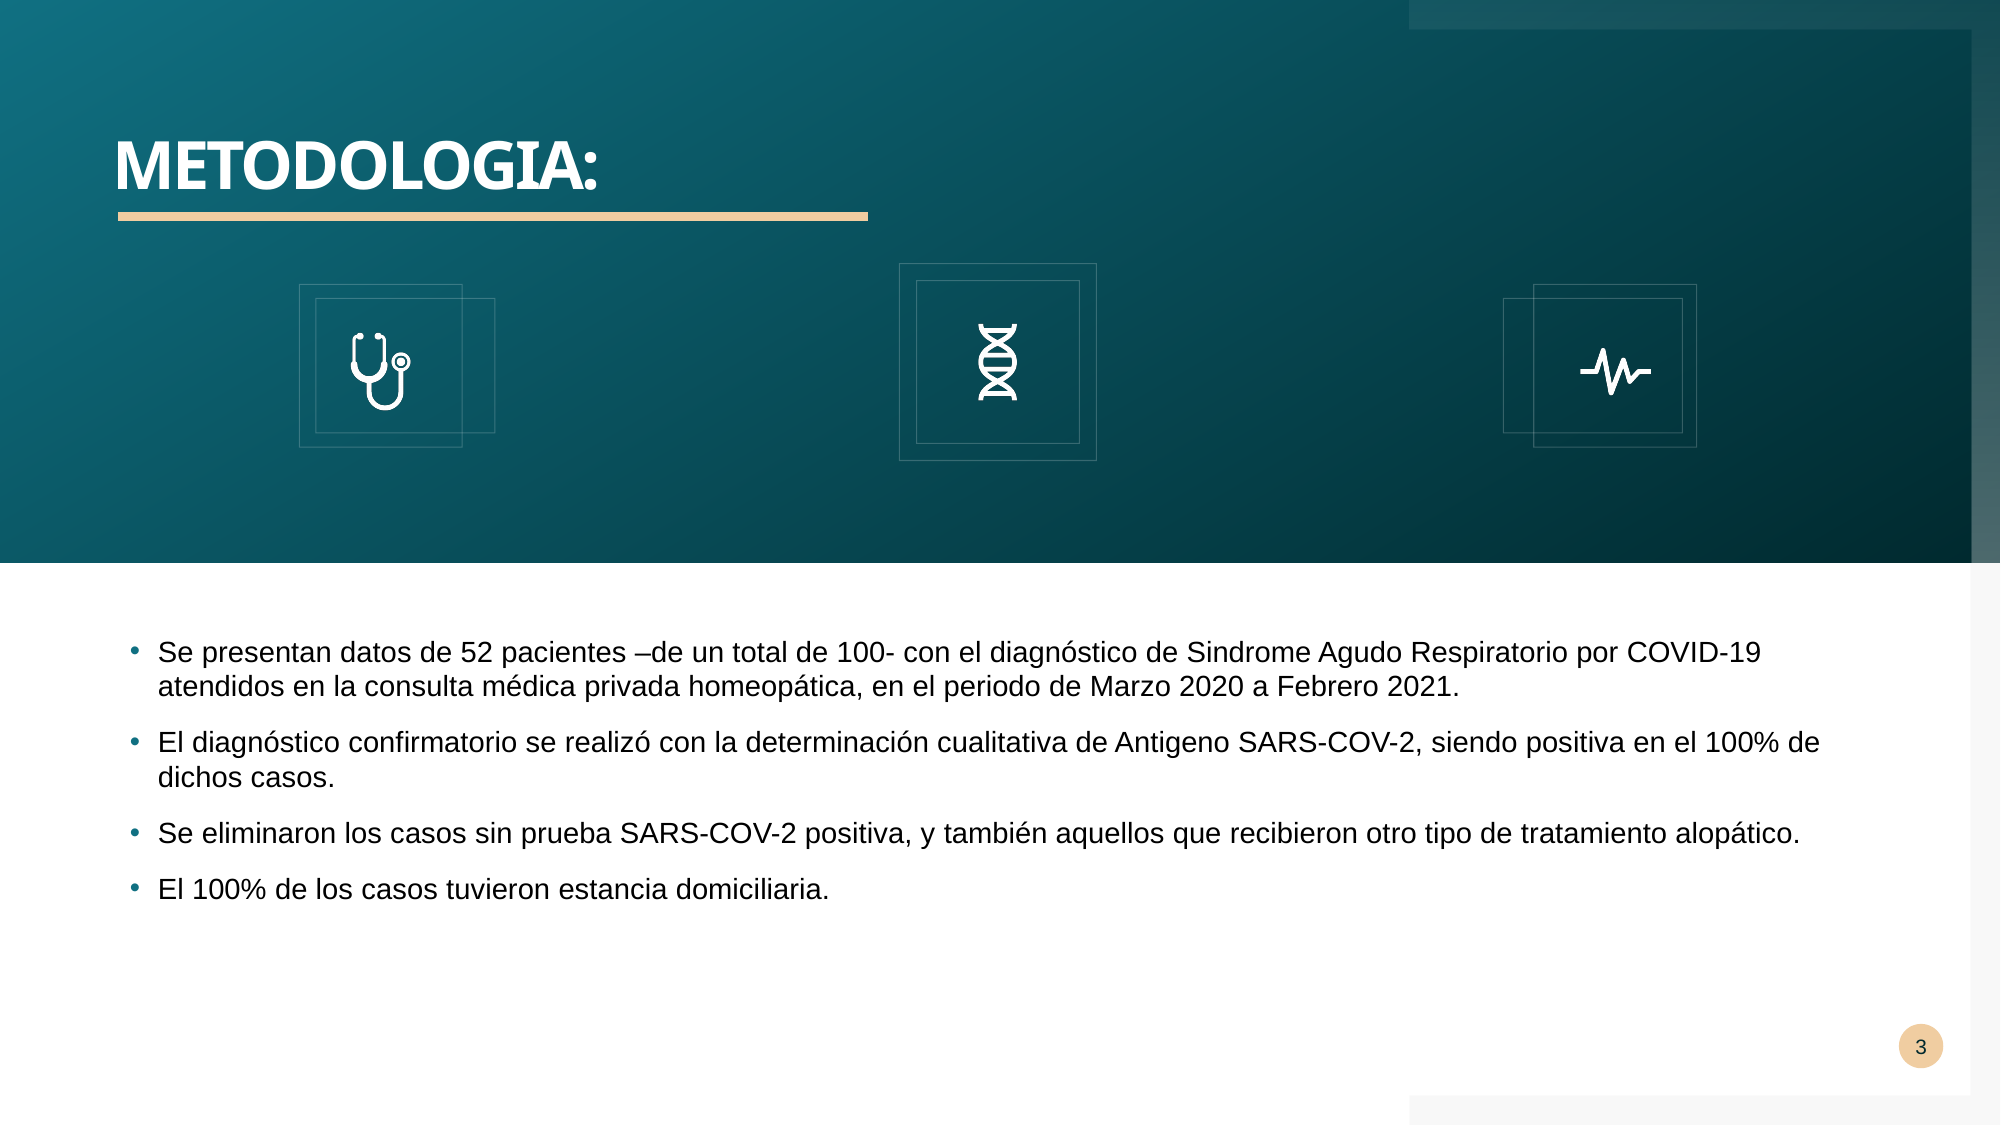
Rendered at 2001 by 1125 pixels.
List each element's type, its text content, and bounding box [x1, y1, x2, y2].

list Se presentan datos de 52 pacientes –de un total de 100- con el diagnóstico de Sindrome Agudo Respiratorio por COVID-19 atendidos en la consulta médica privada homeopática, en el periodo de Marzo 2020 a Febrero 2021. El diagnóstico confirmatorio se realizó con la determinación cualitativa de Antigeno SARS-COV-2, siendo positiva en el 100% de dichos casos. Se eliminaron los casos sin prueba SARS-COV-2 positiva, y también aquellos que recibieron otro tipo de tratamiento alopático. El 100% de los casos tuvieron estancia domiciliaria. [112, 632, 1845, 1001]
slide_number 3 [1898, 1023, 1944, 1069]
title METODOLOGIA: [112, 132, 1353, 194]
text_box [1503, 284, 1697, 448]
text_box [899, 263, 1097, 461]
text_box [299, 284, 495, 448]
